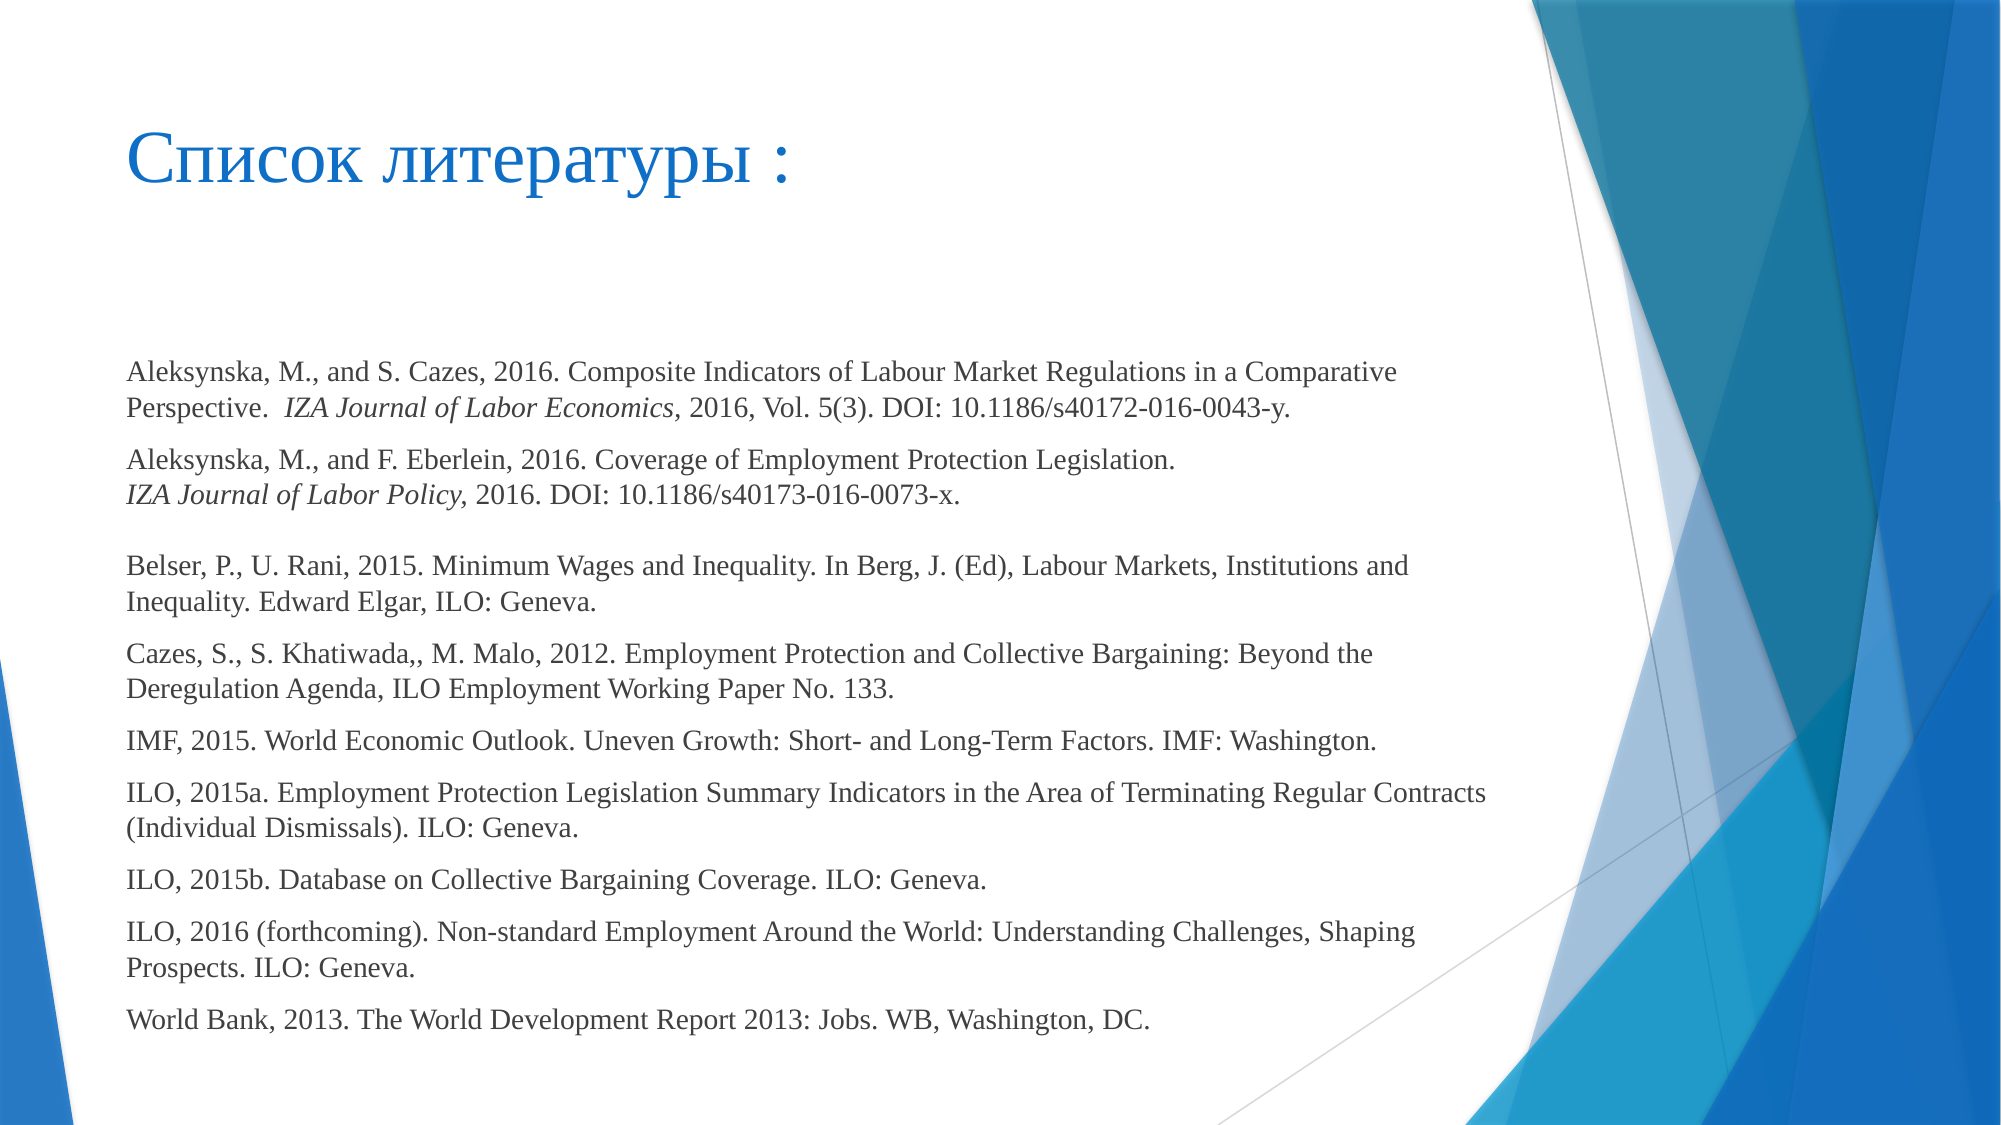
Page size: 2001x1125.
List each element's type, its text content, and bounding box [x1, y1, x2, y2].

list Aleksynska, M., and S. Cazes, 2016. Composite Indicators of Labour Market Regulations in a Comparative Perspective. IZA Journal of Labor Economics, 2016, Vol. 5(3). DOI: 10.1186/s40172-016-0043-y. Aleksynska, M., and F. Eberlein, 2016. Coverage of Employment Protection Legislation. IZA Journal of Labor Policy, 2016. DOI: 10.1186/s40173-016-0073-x. Belser, P., U. Rani, 2015. Minimum Wages and Inequality. In Berg, J. (Ed), Labour Markets, Institutions and Inequality. Edward Elgar, ILO: Geneva. Cazes, S., S. Khatiwada,, M. Malo, 2012. Employment Protection and Collective Bargaining: Beyond the Deregulation Agenda, ILO Employment Working Paper No. 133. IMF, 2015. World Economic Outlook. Uneven Growth: Short- and Long-Term Factors. IMF: Washington. ILO, 2015a. Employment Protection Legislation Summary Indicators in the Area of Terminating Regular Contracts (Individual Dismissals). ILO: Geneva. ILO, 2015b. Database on Collective Bargaining Coverage. ILO: Geneva. ILO, 2016 (forthcoming). Non-standard Employment Around the World: Understanding Challenges, Shaping Prospects. ILO: Geneva. World Bank, 2013. The World Development Report 2013: Jobs. WB, Washington, DC. [111, 292, 1541, 1050]
title Список литературы : [111, 99, 1522, 292]
